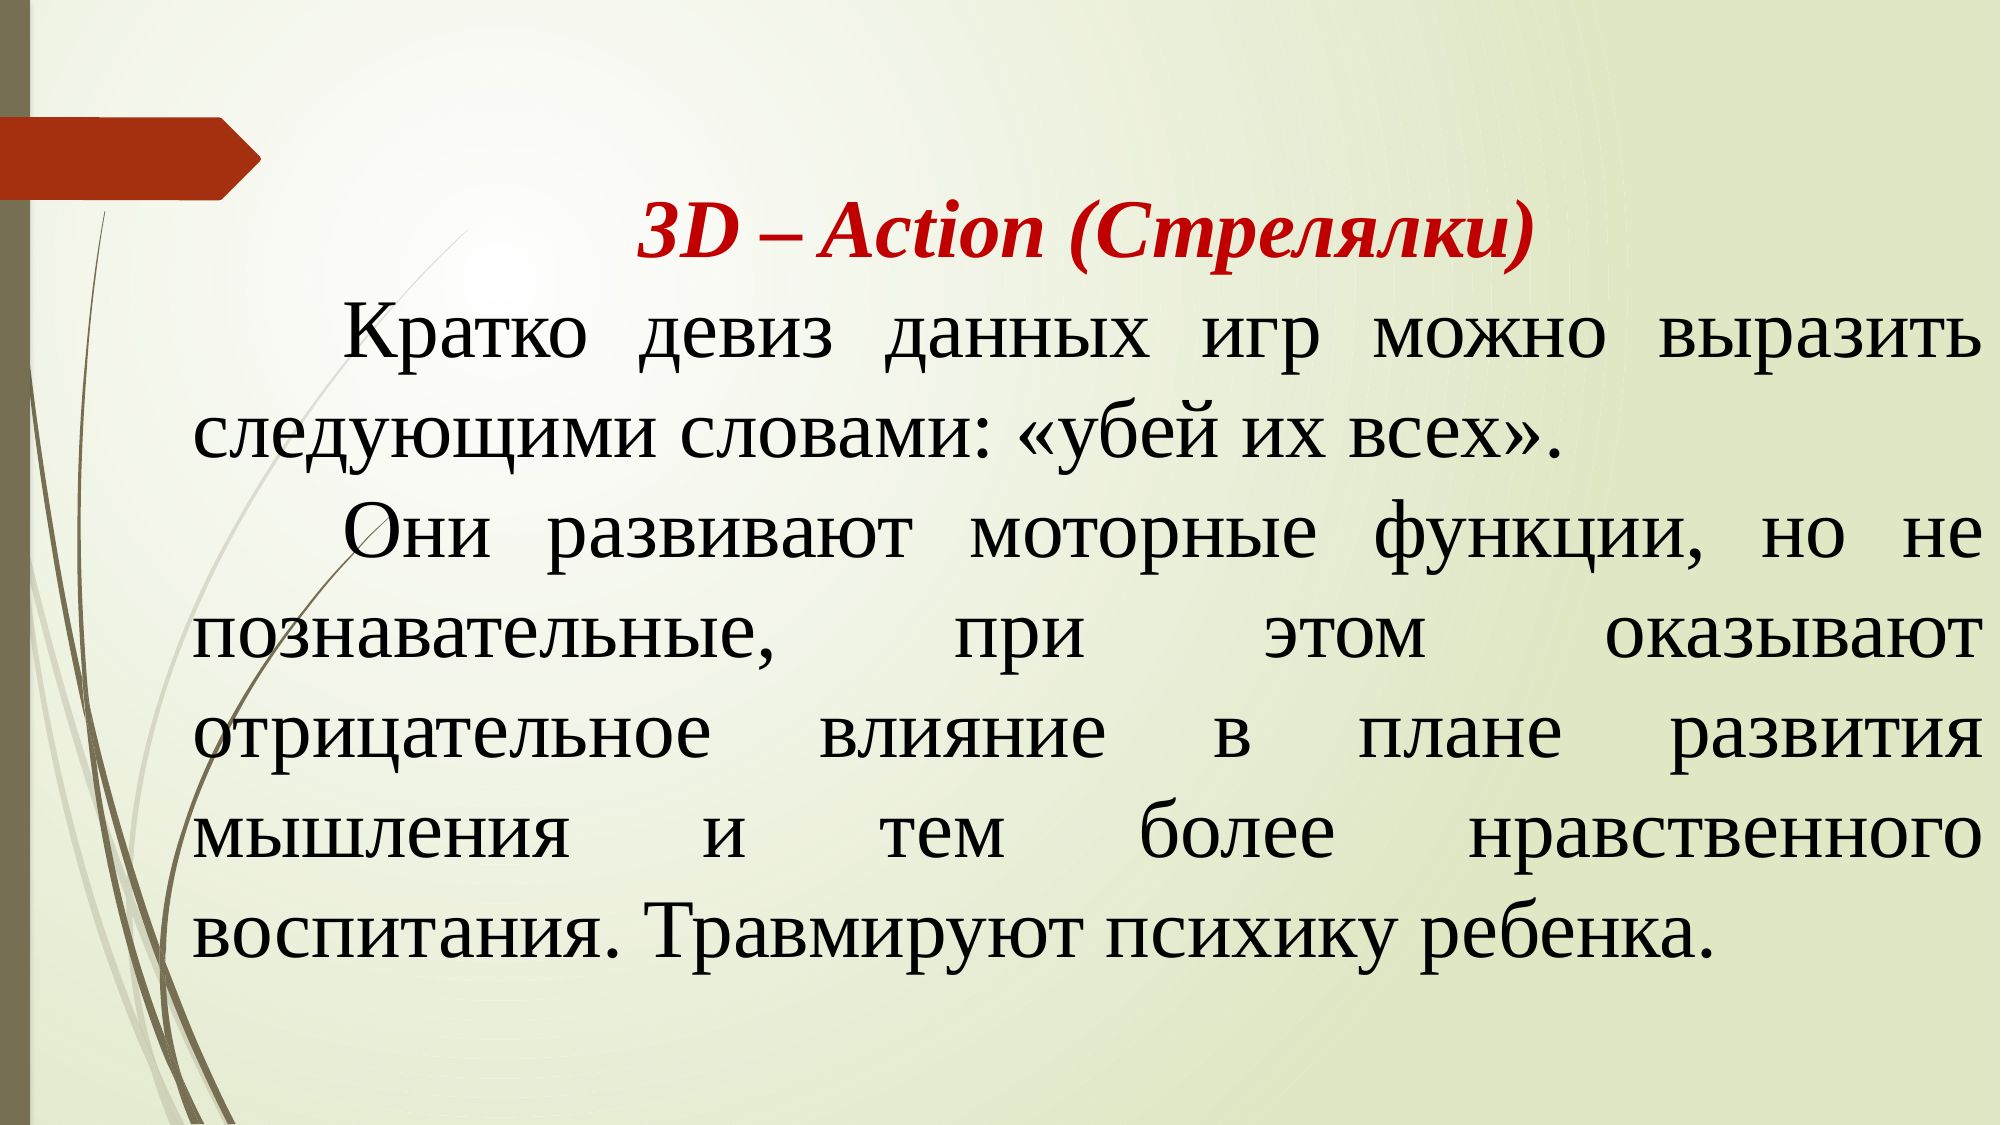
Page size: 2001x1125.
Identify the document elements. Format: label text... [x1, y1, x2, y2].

text_box 3D – Action (Стрелялки) Кратко девиз данных игр можно выразить следующими словами: «убей их всех». Они развивают моторные функции, но не познавательные, при этом оказывают отрицательное влияние в плане развития мышления и тем более нравственного воспитания. Травмируют психику ребенка. [177, 122, 2000, 982]
